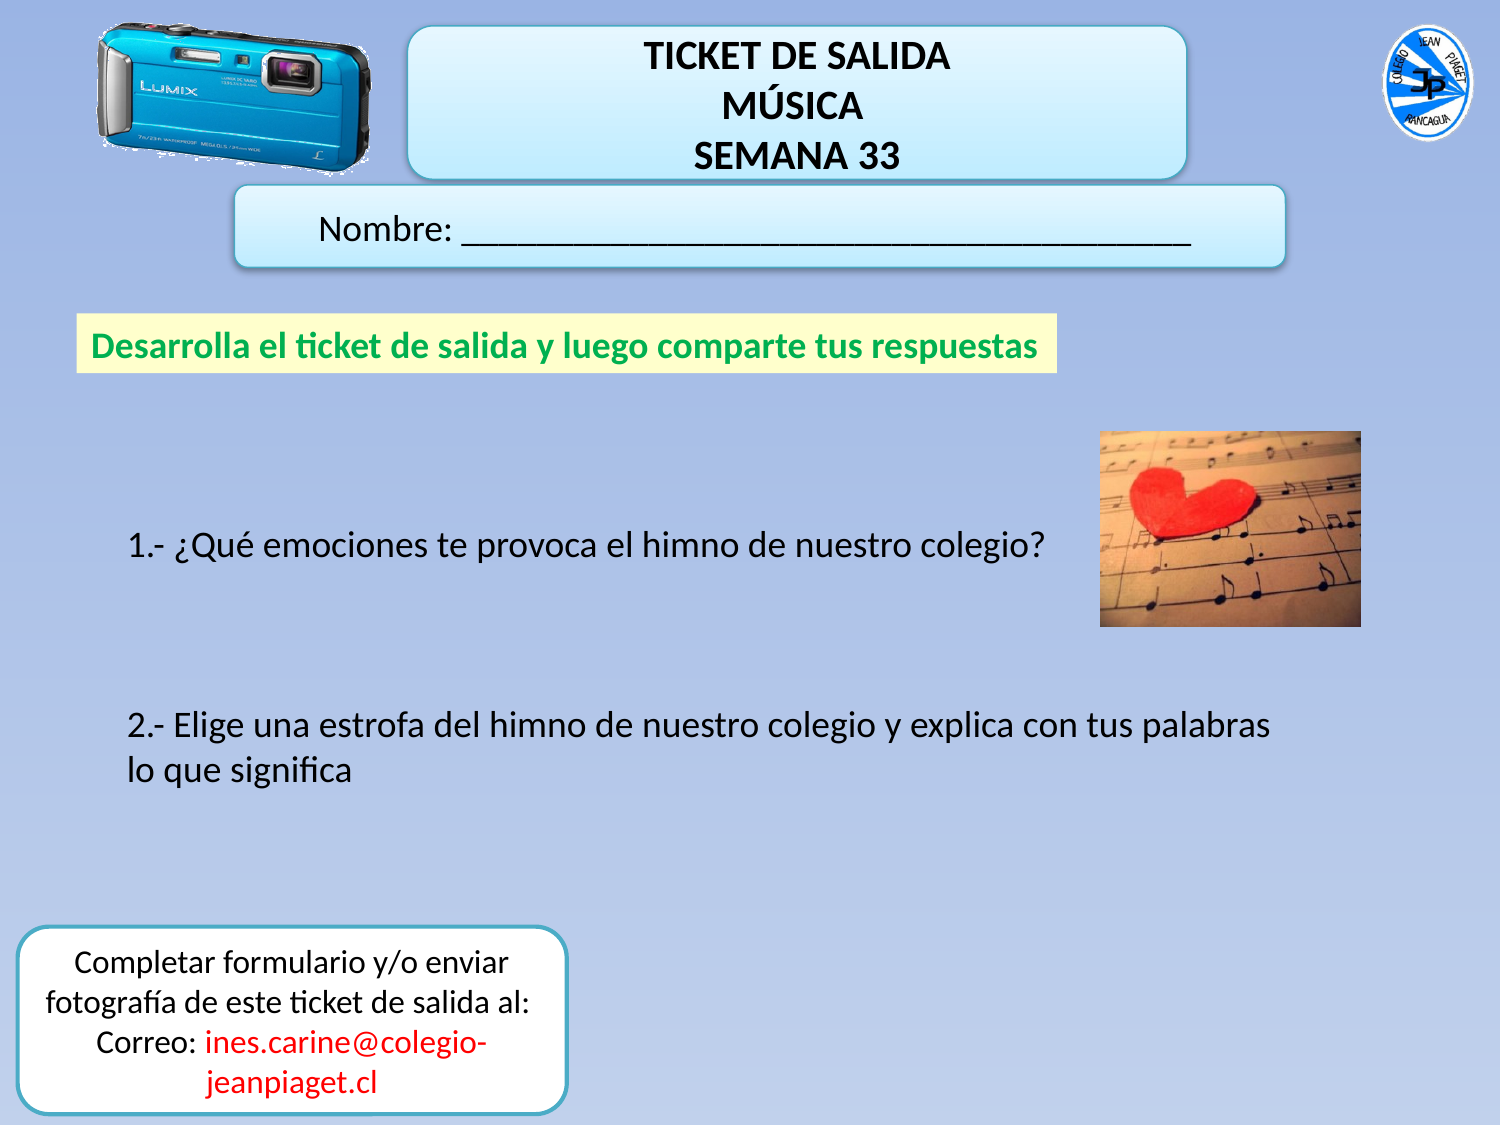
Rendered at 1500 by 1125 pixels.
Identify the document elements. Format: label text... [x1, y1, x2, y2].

text_box TICKET DE SALIDA MÚSICA SEMANA 33 [406, 25, 1188, 181]
picture [91, 14, 376, 180]
text_box Nombre: _______________________________________ [233, 184, 1287, 269]
text_box Desarrolla el ticket de salida y luego comparte tus respuestas [76, 313, 1057, 374]
picture [1360, 22, 1500, 144]
text_box Completar formulario y/o enviar fotografía de este ticket de salida al: Correo: ines.carine@colegio-jeanpiaget.cl [15, 924, 569, 1117]
picture [1099, 431, 1362, 627]
text_box 1.- ¿Qué emociones te provoca el himno de nuestro colegio? 2.- Elige una estrofa del himno de nuestro colegio y explica con tus palabras lo que significa [112, 467, 1306, 843]
